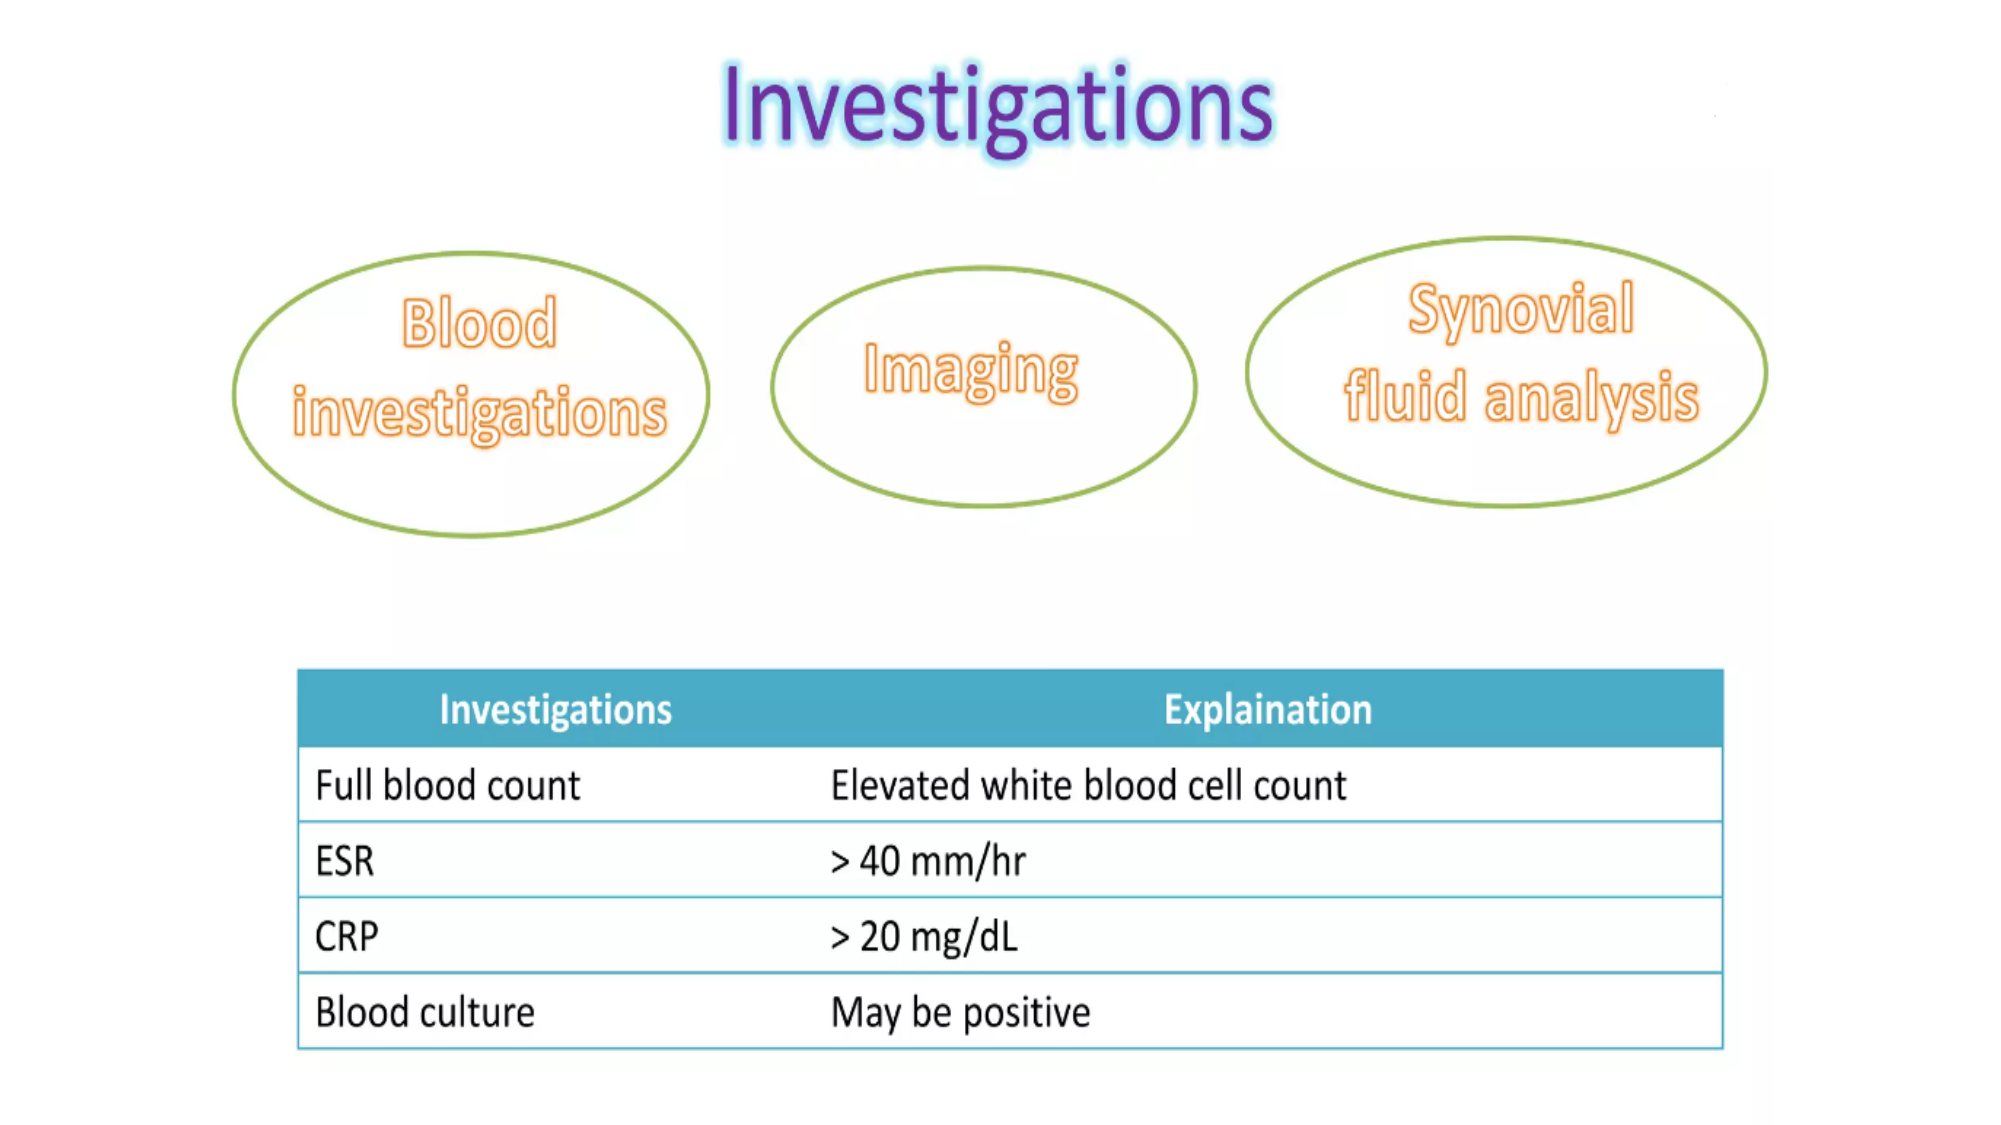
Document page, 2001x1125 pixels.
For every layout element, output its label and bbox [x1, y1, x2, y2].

list [177, 36, 1773, 1125]
